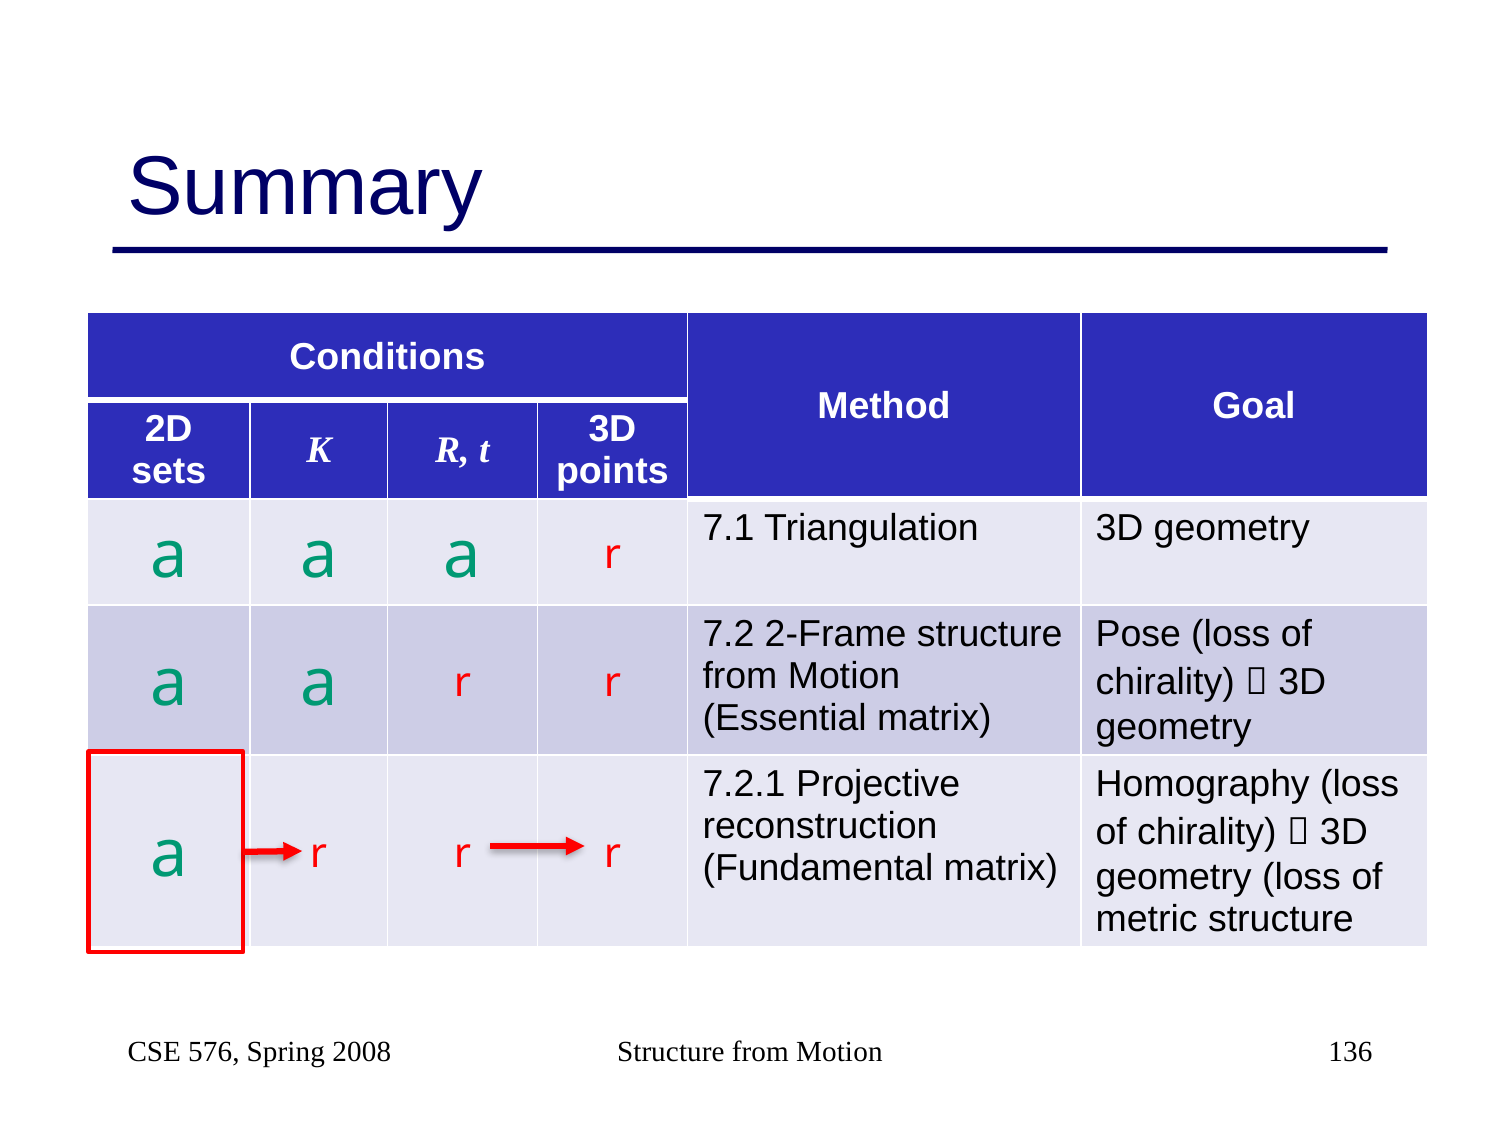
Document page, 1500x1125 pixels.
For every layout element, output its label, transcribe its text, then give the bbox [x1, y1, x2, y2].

table_cell Homography (loss of chirality)  3D geometry (loss of metric structure [1082, 756, 1427, 946]
table_cell r [251, 756, 387, 946]
table_cell a [388, 500, 537, 604]
table_header Conditions [88, 313, 687, 397]
table_cell 7.1 Triangulation [688, 502, 1080, 604]
table_cell 7.2.1 Projective reconstruction (Fundamental matrix) [688, 756, 1080, 946]
table_cell 7.2 2-Frame structure from Motion (Essential matrix) [688, 606, 1080, 754]
table_cell r [388, 606, 537, 754]
footer Structure from Motion [449, 1024, 1051, 1101]
table_cell 3D points [538, 403, 687, 498]
table_cell a [88, 606, 249, 754]
text_box [86, 749, 245, 954]
table_cell r [538, 606, 687, 754]
table_cell r [388, 756, 537, 946]
table_cell r [538, 756, 687, 946]
table_cell a [251, 606, 387, 754]
title Summary [112, 99, 1388, 263]
table_header Goal [1082, 313, 1427, 496]
table_cell 3D geometry [1082, 502, 1427, 604]
slide_number 136 [1074, 1024, 1388, 1101]
table_cell R, t [388, 403, 537, 498]
table_cell K [251, 403, 387, 498]
table_cell a [245, 756, 249, 848]
slide_number CSE 576, Spring 2008 [112, 1024, 426, 1101]
table_cell a [251, 500, 387, 604]
table_cell r [538, 500, 687, 604]
table_cell 2D sets [88, 403, 249, 498]
table_cell a [88, 500, 249, 604]
table_header Method [688, 313, 1080, 496]
table_cell a [245, 863, 249, 946]
table_cell Pose (loss of chirality)  3D geometry [1082, 606, 1427, 754]
